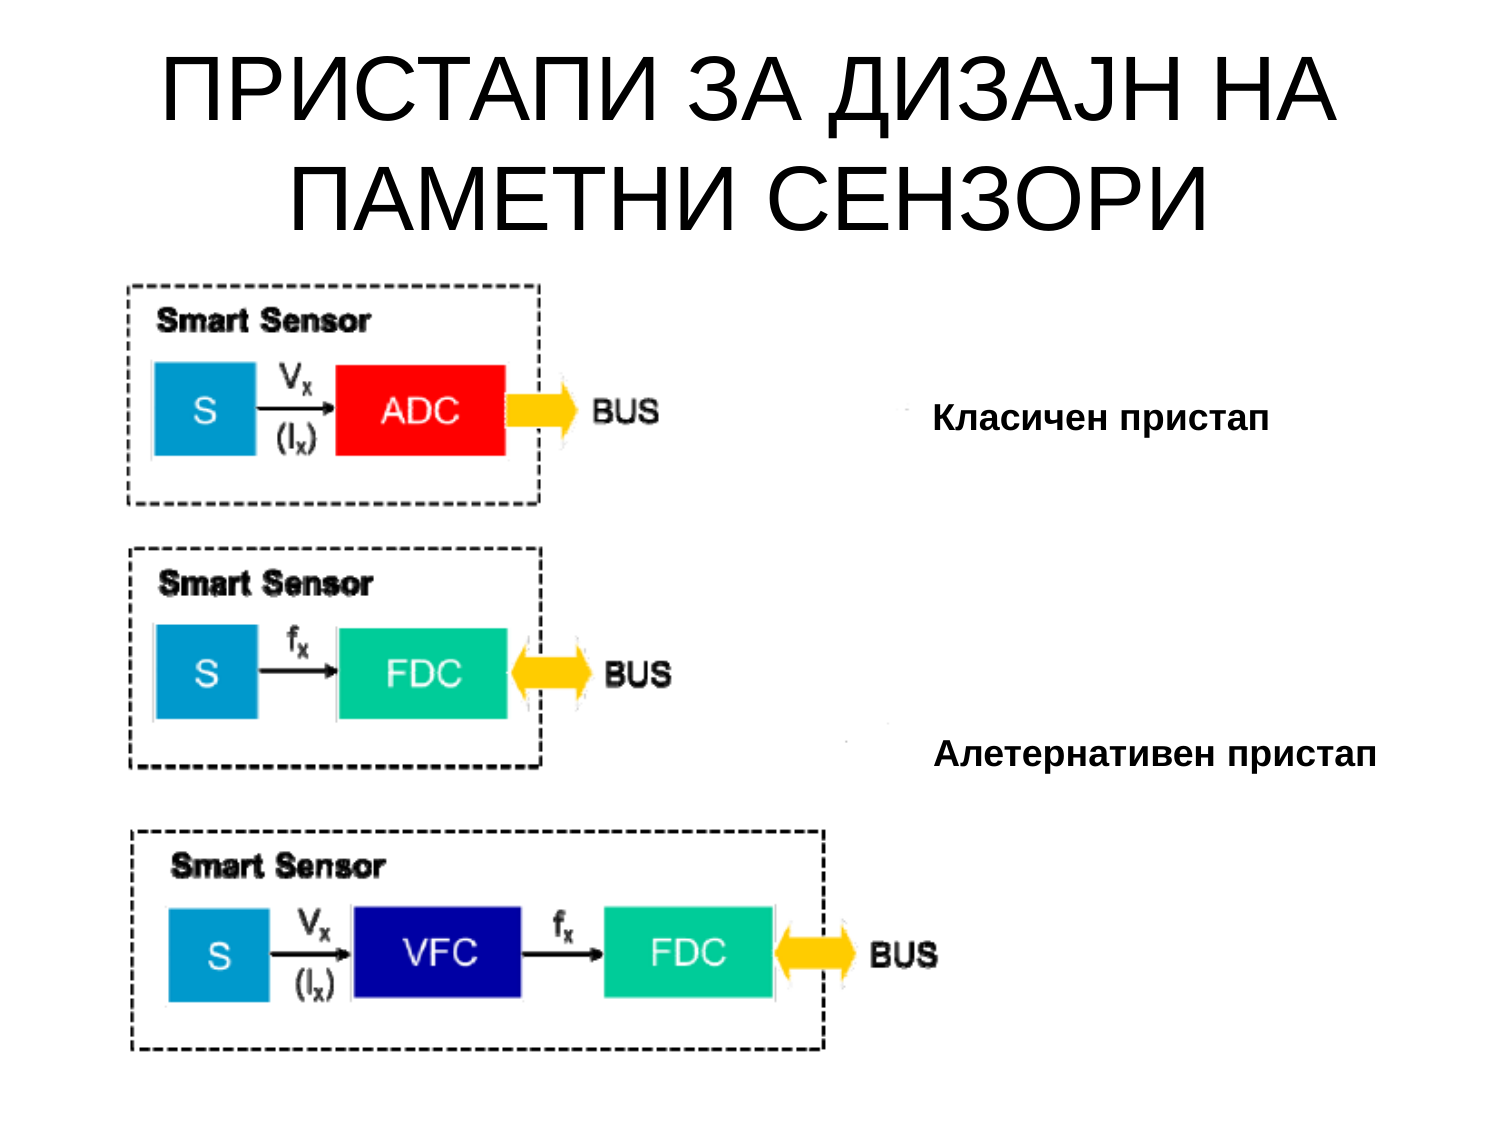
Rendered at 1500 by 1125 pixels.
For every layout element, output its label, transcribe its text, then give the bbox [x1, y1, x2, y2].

text_box Алетернативен пристап [943, 721, 1394, 781]
picture [100, 262, 940, 1058]
text_box Класичен пристап [943, 385, 1286, 445]
title ПРИСТАПИ ЗА ДИЗАЈН НА ПАМЕТНИ СЕНЗОРИ [74, 44, 1426, 233]
